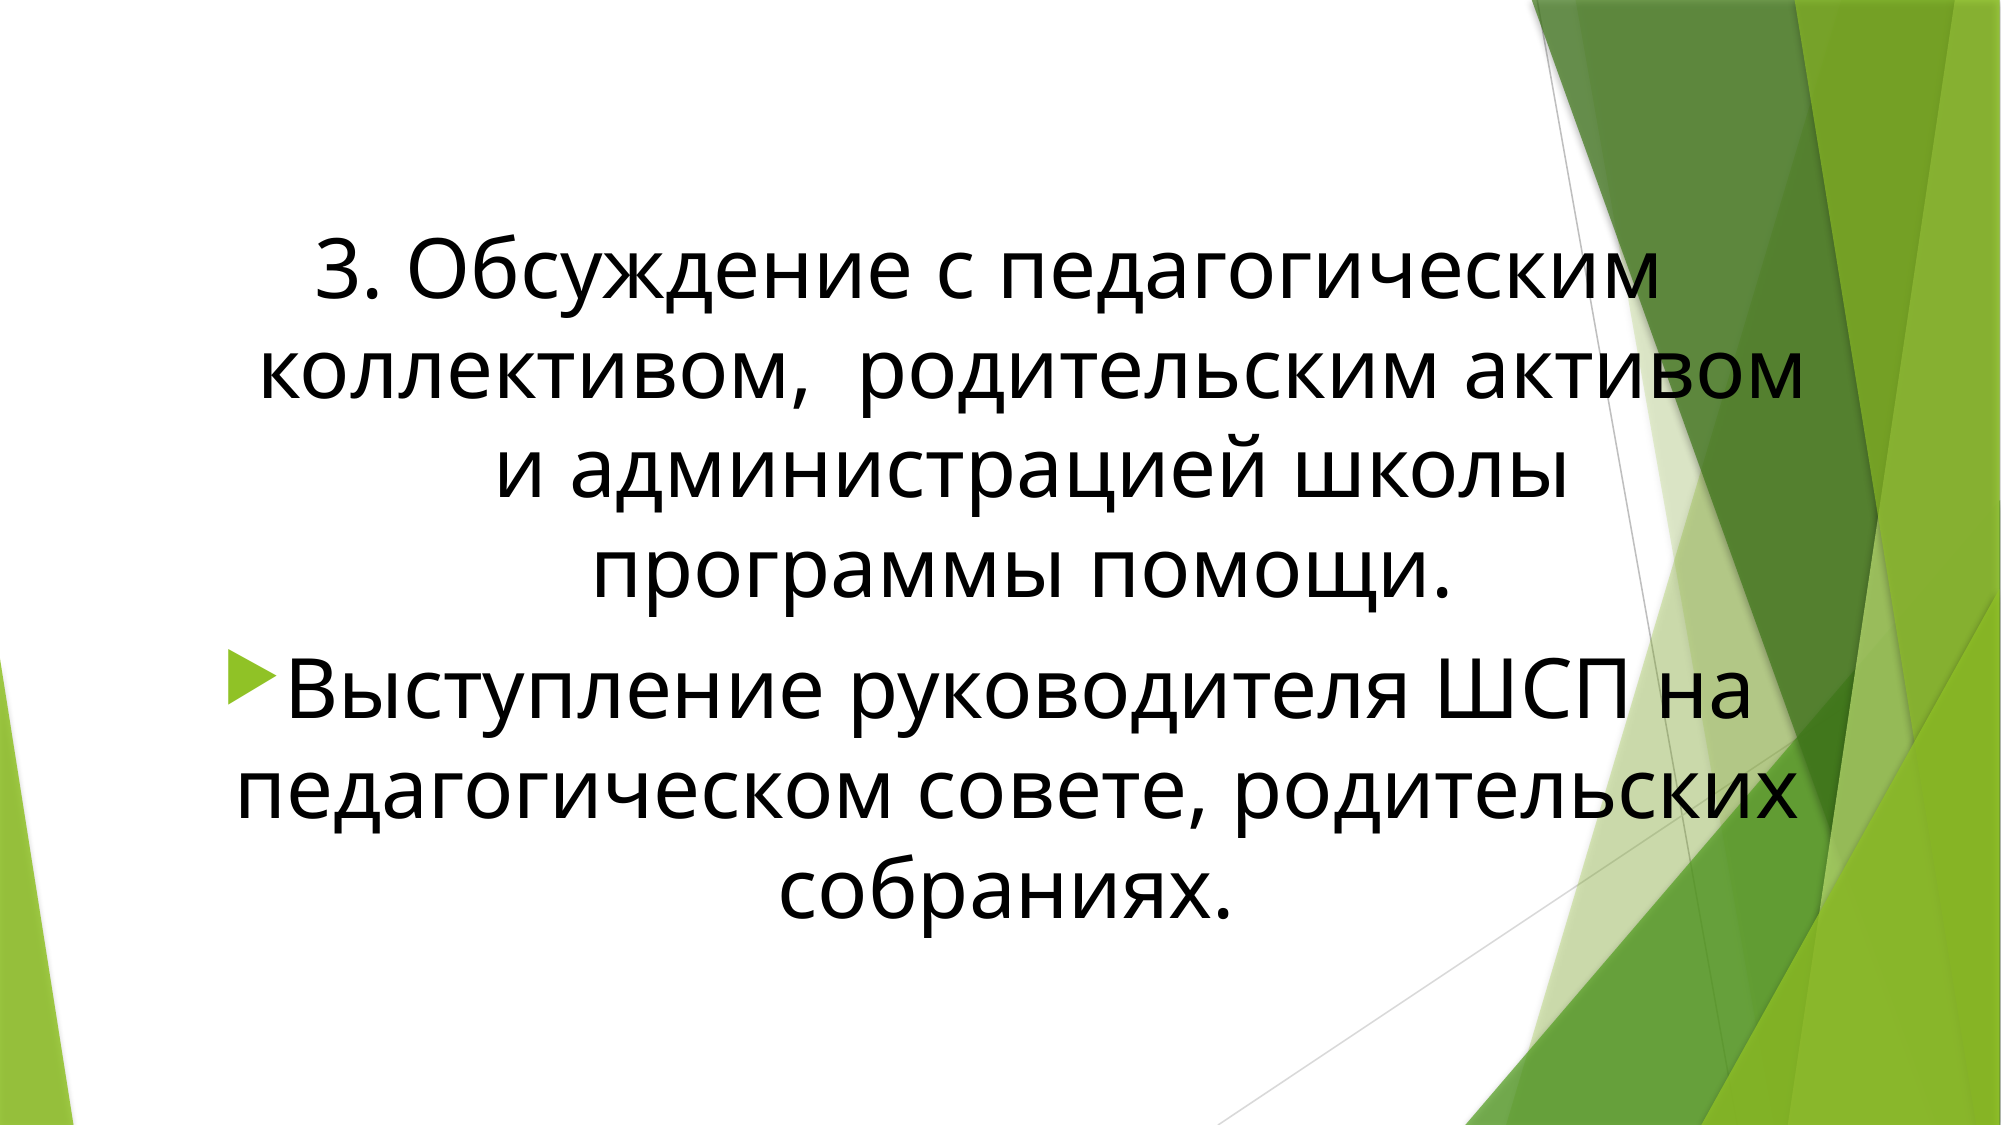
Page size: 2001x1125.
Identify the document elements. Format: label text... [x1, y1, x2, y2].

list 3. Обсуждение с педагогическим коллективом, родительским активом и администрацией школы программы помощи. Выступление руководителя ШСП на педагогическом совете, родительских собраниях. [145, 207, 1834, 1002]
